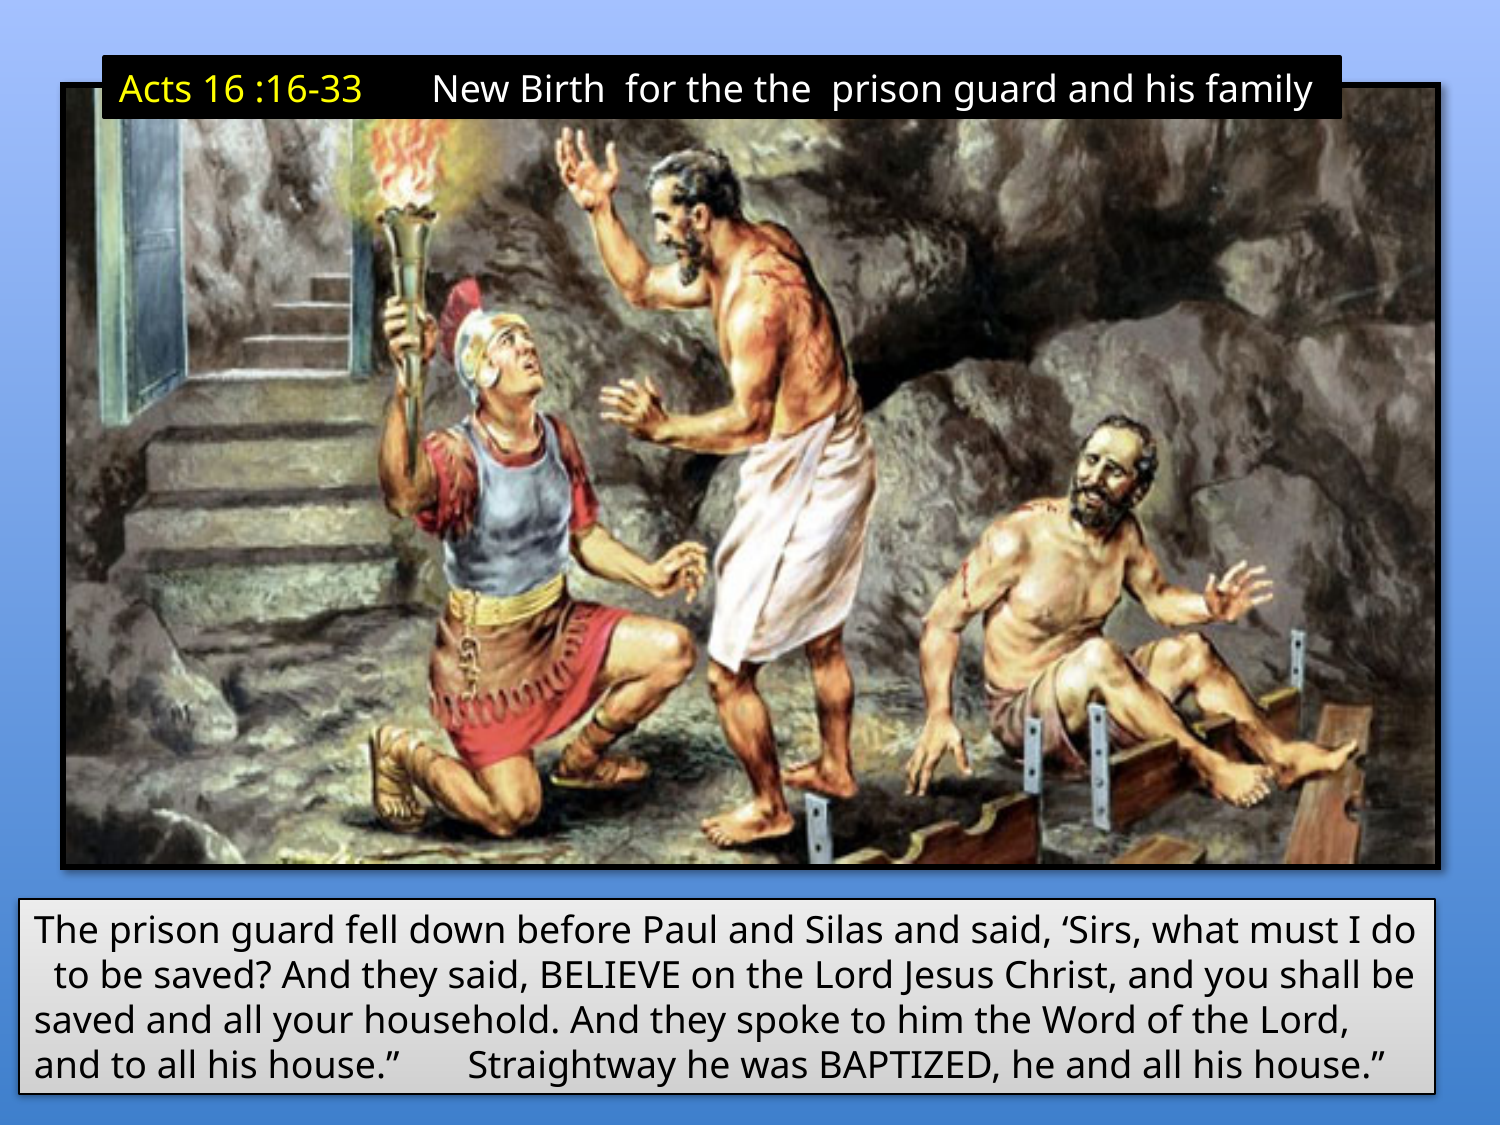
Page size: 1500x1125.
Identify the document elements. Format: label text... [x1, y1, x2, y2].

text_box [0, 0, 1500, 1125]
picture [65, 87, 1436, 864]
text_box Acts 16 :16-33 New Birth for the the prison guard and his family [102, 55, 1342, 86]
text_box The prison guard fell down before Paul and Silas and said, ‘Sirs, what must I do to be saved? And they said, BELIEVE on the Lord Jesus Christ, and you shall be saved and all your household. And they spoke to him the Word of the Lord, and to all his house.” Straightway he was BAPTIZED, he and all his house.” [18, 898, 1436, 1095]
